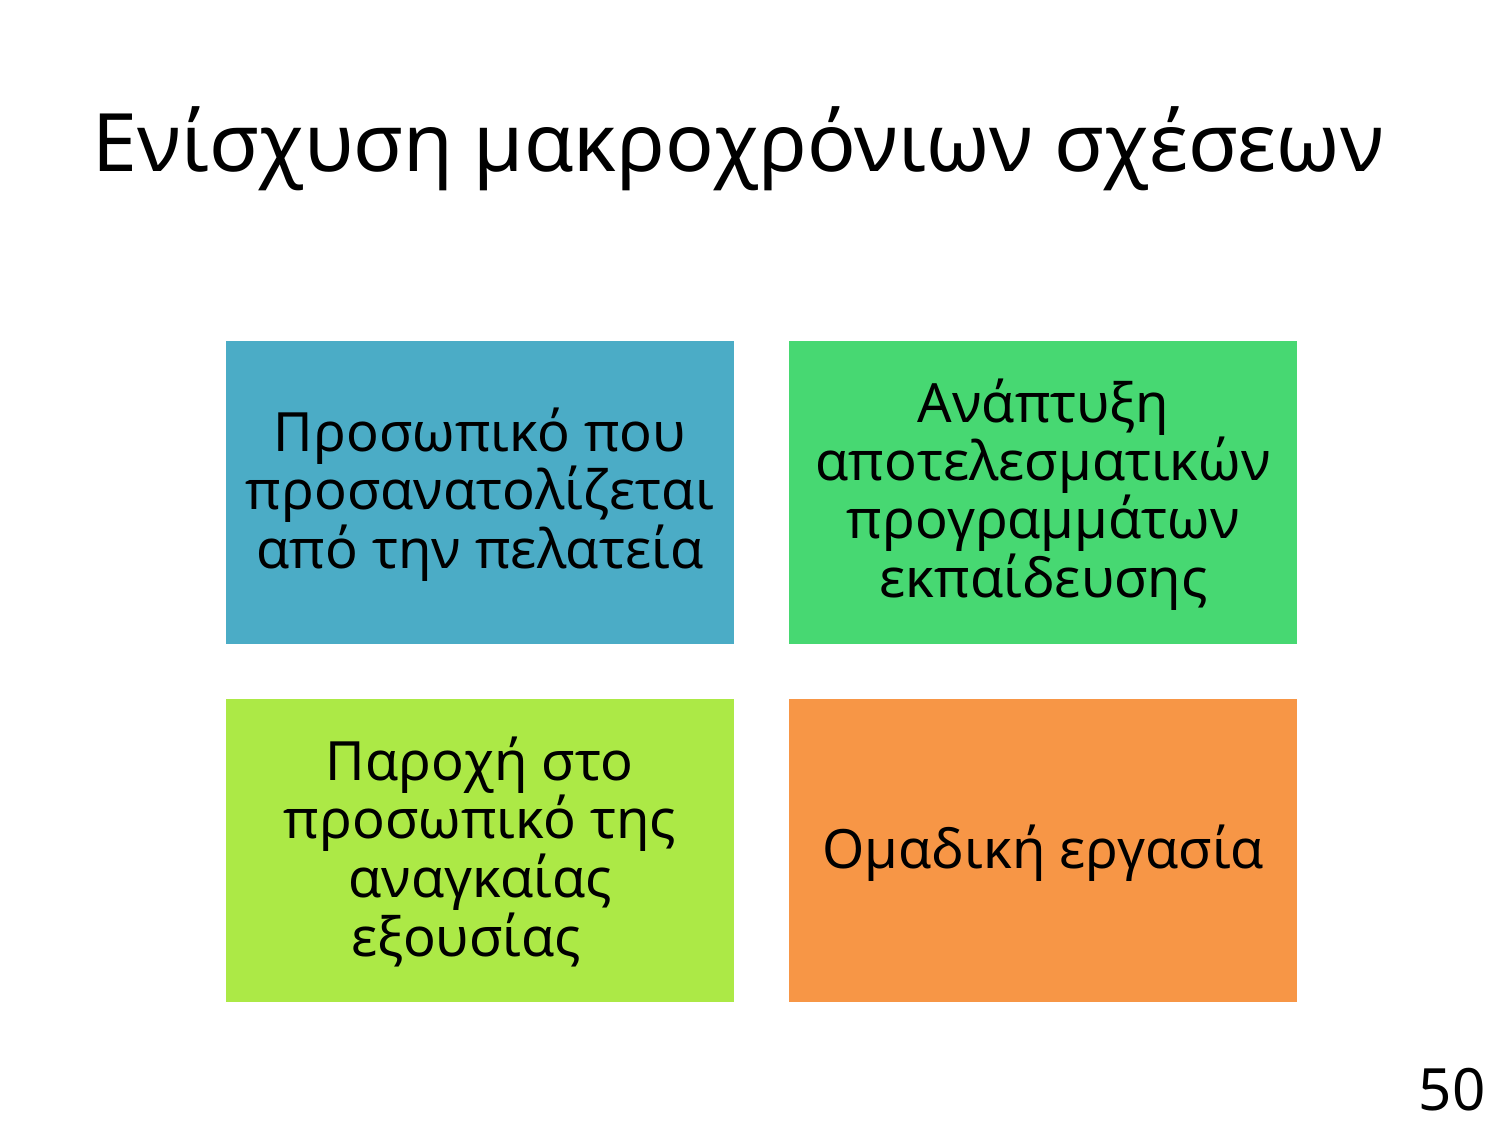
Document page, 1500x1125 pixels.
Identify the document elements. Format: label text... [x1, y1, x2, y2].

text_box [29, 267, 1342, 918]
title Ενίσχυση μακροχρόνιων σχέσεων [75, 45, 1425, 233]
text_box 50 [1294, 1046, 1500, 1125]
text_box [100, 337, 1424, 1005]
